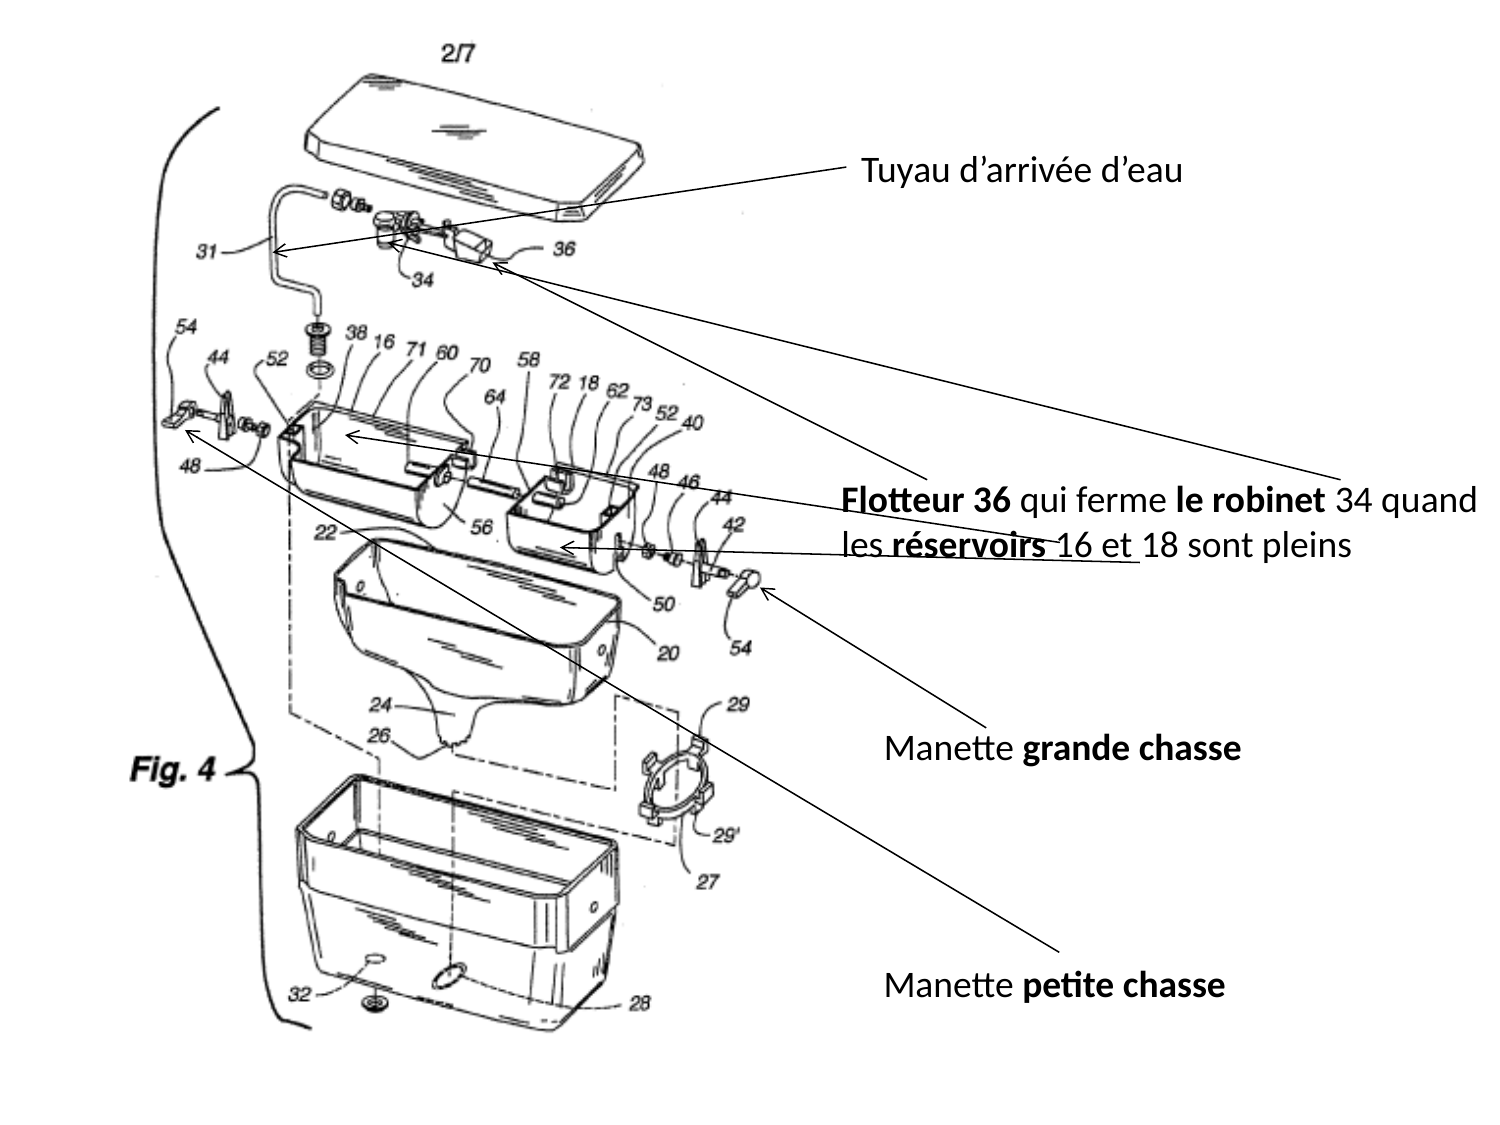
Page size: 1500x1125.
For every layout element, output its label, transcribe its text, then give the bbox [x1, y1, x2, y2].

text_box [184, 429, 1060, 953]
text_box Manette petite chasse [868, 952, 1250, 1012]
picture [88, 30, 786, 1070]
text_box Tuyau d’arrivée d’eau [846, 137, 1200, 197]
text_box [272, 167, 845, 253]
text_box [1064, 547, 1140, 563]
text_box Flotteur 36 qui ferme le robinet 34 quand les réservoirs 16 et 18 sont pleins [1064, 467, 1500, 573]
text_box Manette grande chasse [1064, 715, 1258, 776]
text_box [387, 242, 1341, 481]
